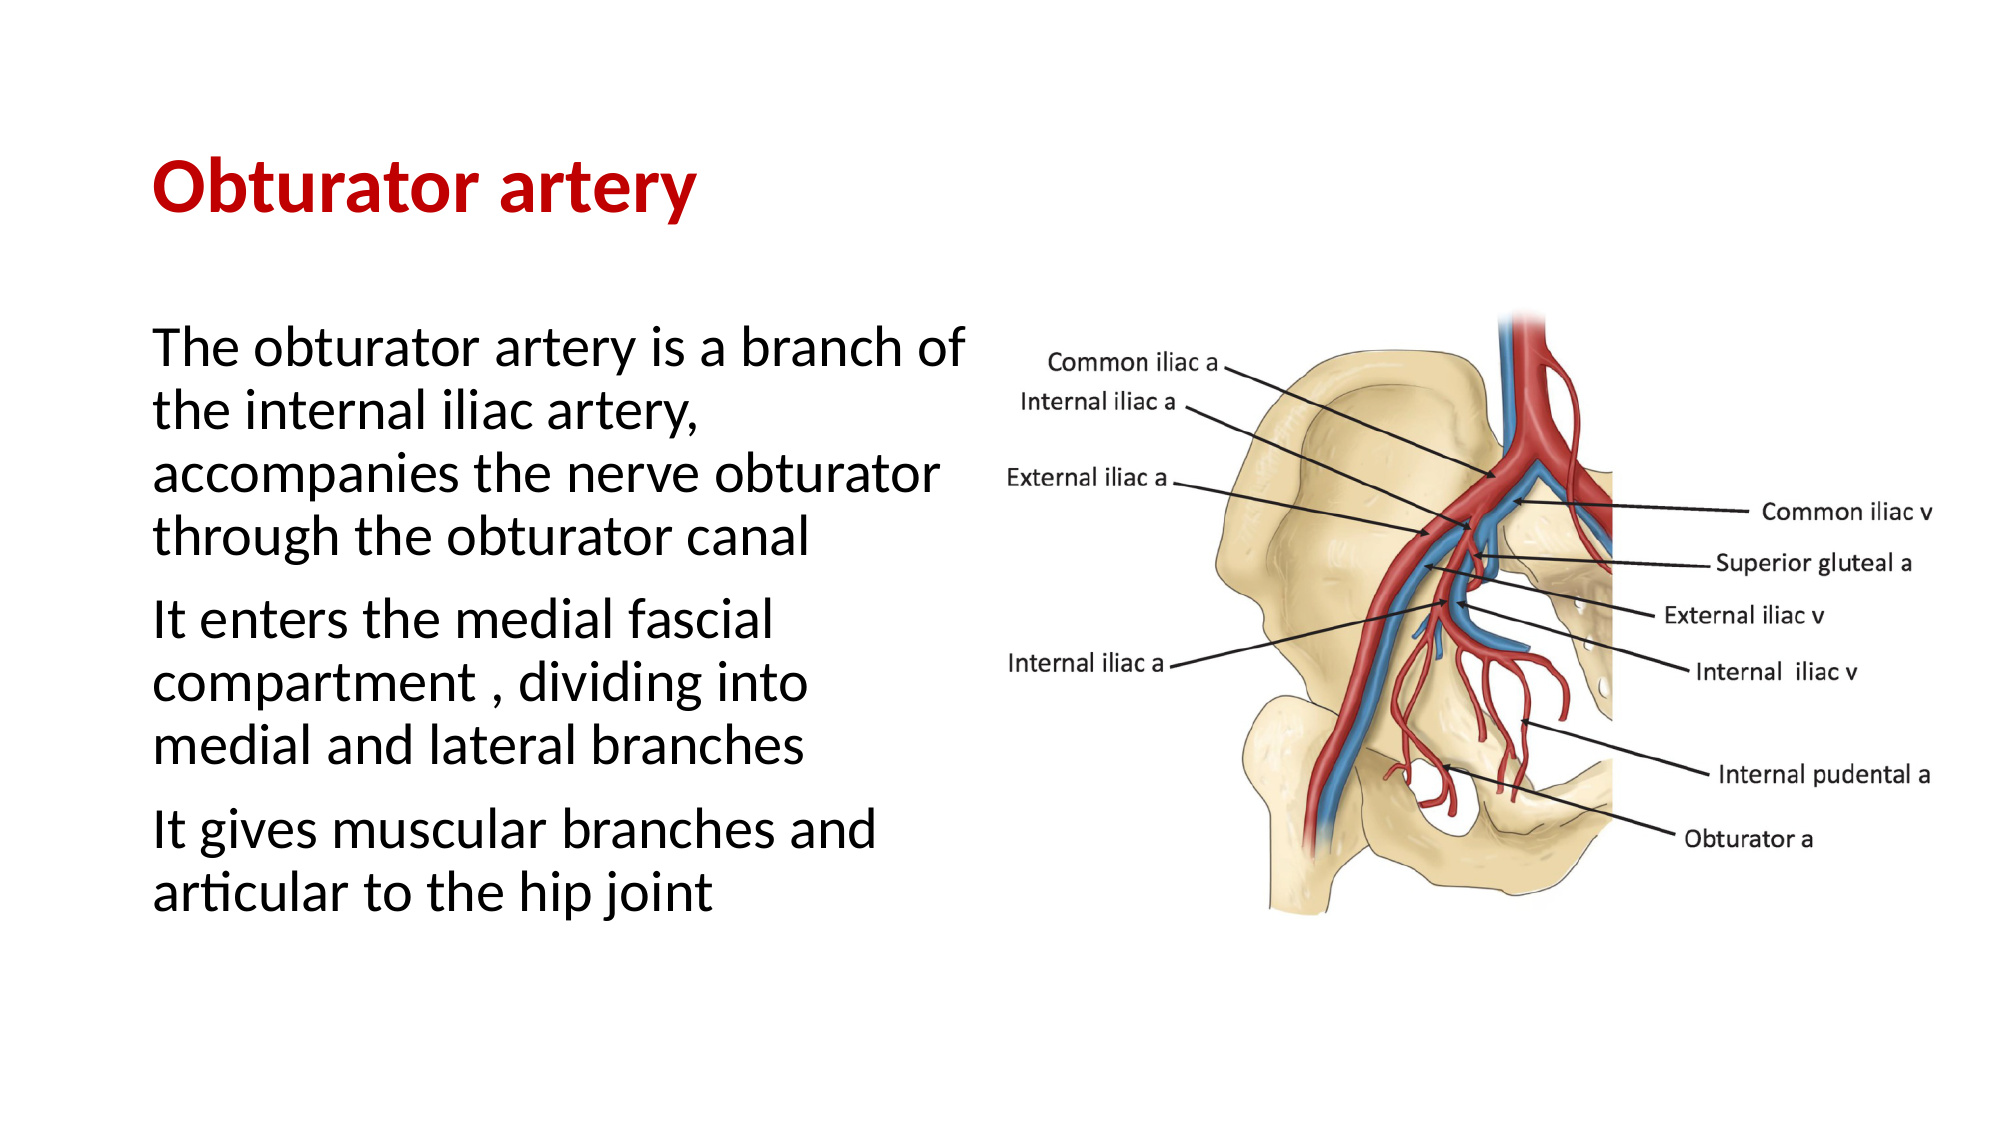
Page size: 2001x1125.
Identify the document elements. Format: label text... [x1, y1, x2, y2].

list The obturator artery is a branch of the internal iliac artery, accompanies the nerve obturator through the obturator canal It enters the medial fascial compartment , dividing into medial and lateral branches It gives muscular branches and articular to the hip joint [137, 308, 993, 970]
title Obturator artery [137, 75, 783, 238]
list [1006, 295, 1934, 921]
